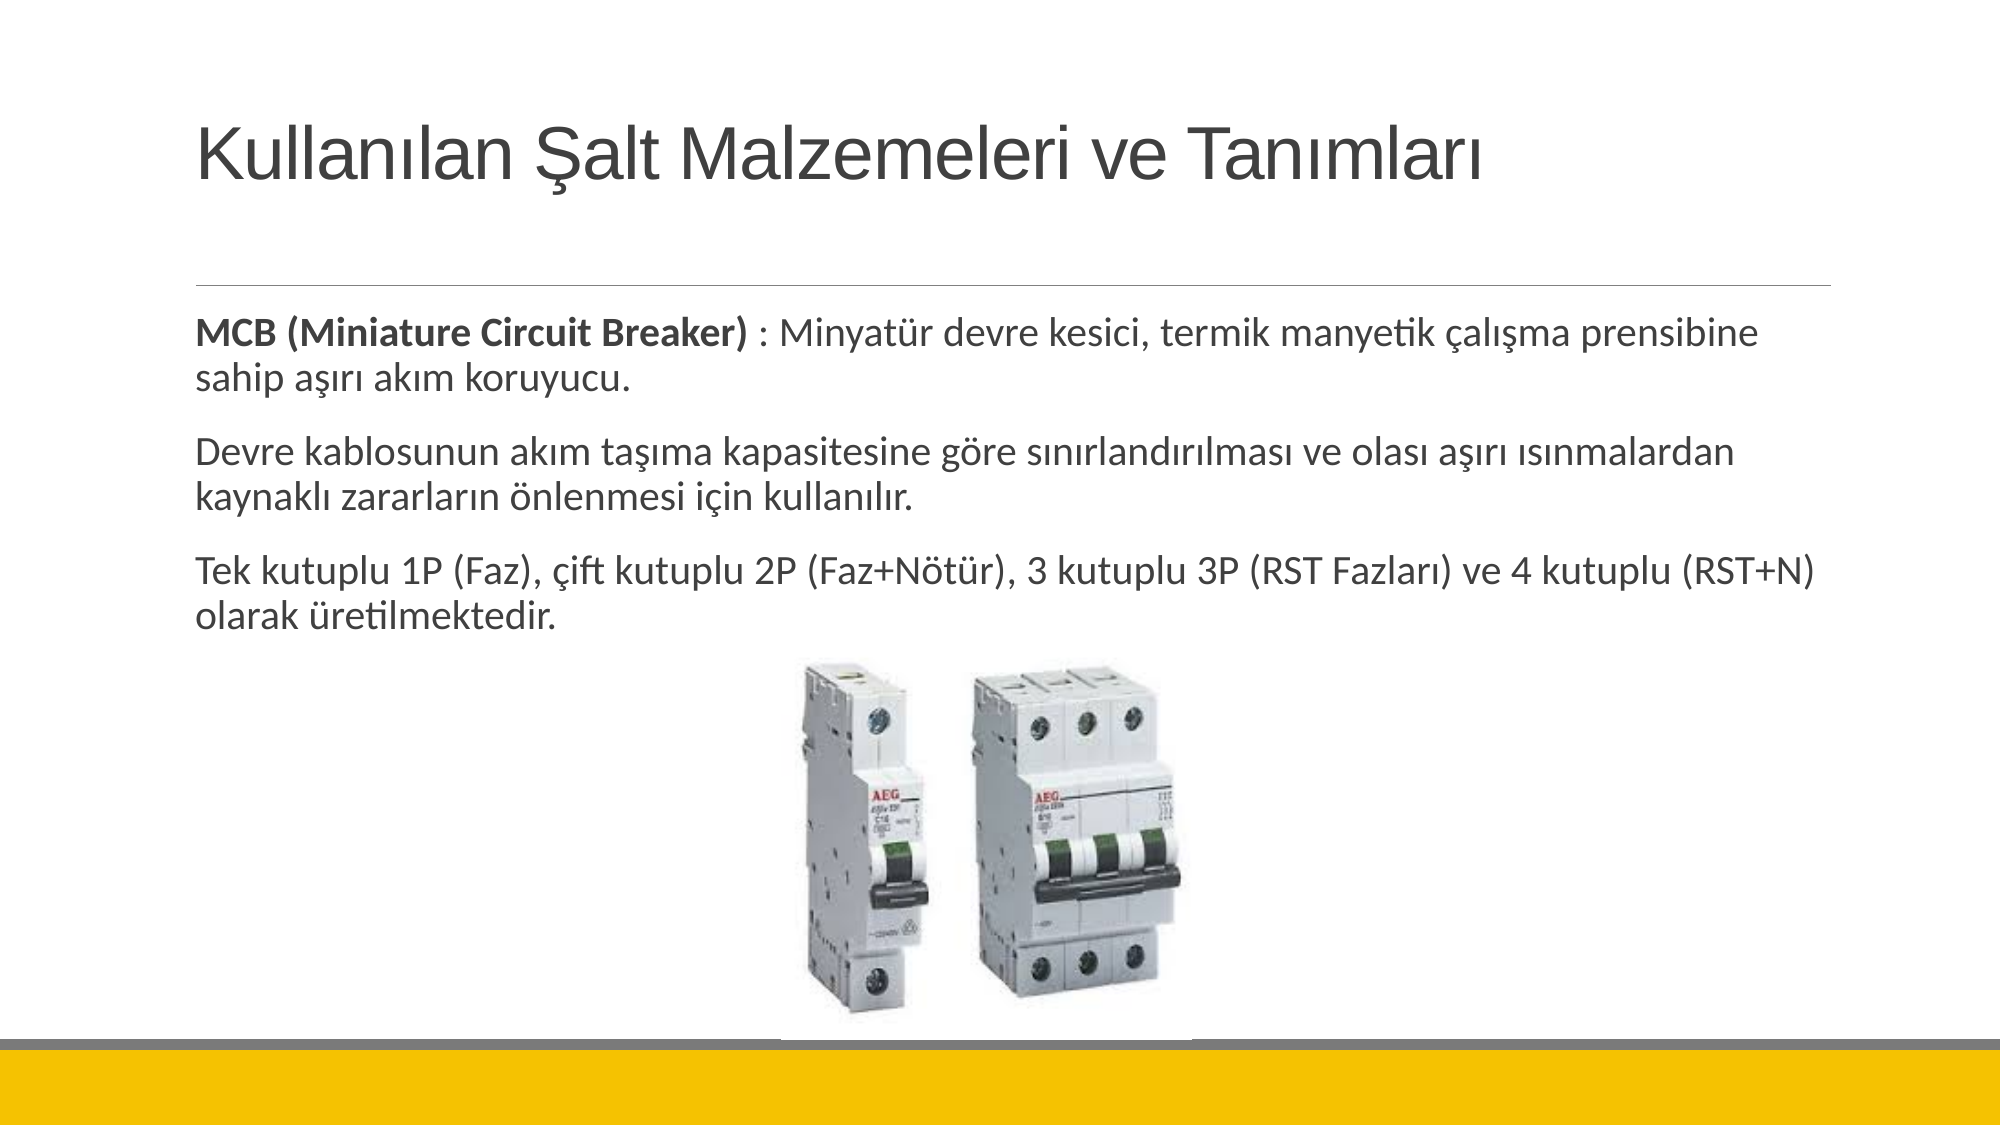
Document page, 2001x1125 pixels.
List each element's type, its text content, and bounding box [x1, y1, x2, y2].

list MCB (Miniature Circuit Breaker) : Minyatür devre kesici, termik manyetik çalışma prensibine sahip aşırı akım koruyucu. Devre kablosunun akım taşıma kapasitesine göre sınırlandırılması ve olası aşırı ısınmalardan kaynaklı zararların önlenmesi için kullanılır. Tek kutuplu 1P (Faz), çift kutuplu 2P (Faz+Nötür), 3 kutuplu 3P (RST Fazları) ve 4 kutuplu (RST+N) olarak üretilmektedir. [180, 302, 1830, 963]
picture [781, 628, 1193, 1041]
title Kullanılan Şalt Malzemeleri ve Tanımları [180, 47, 1830, 203]
